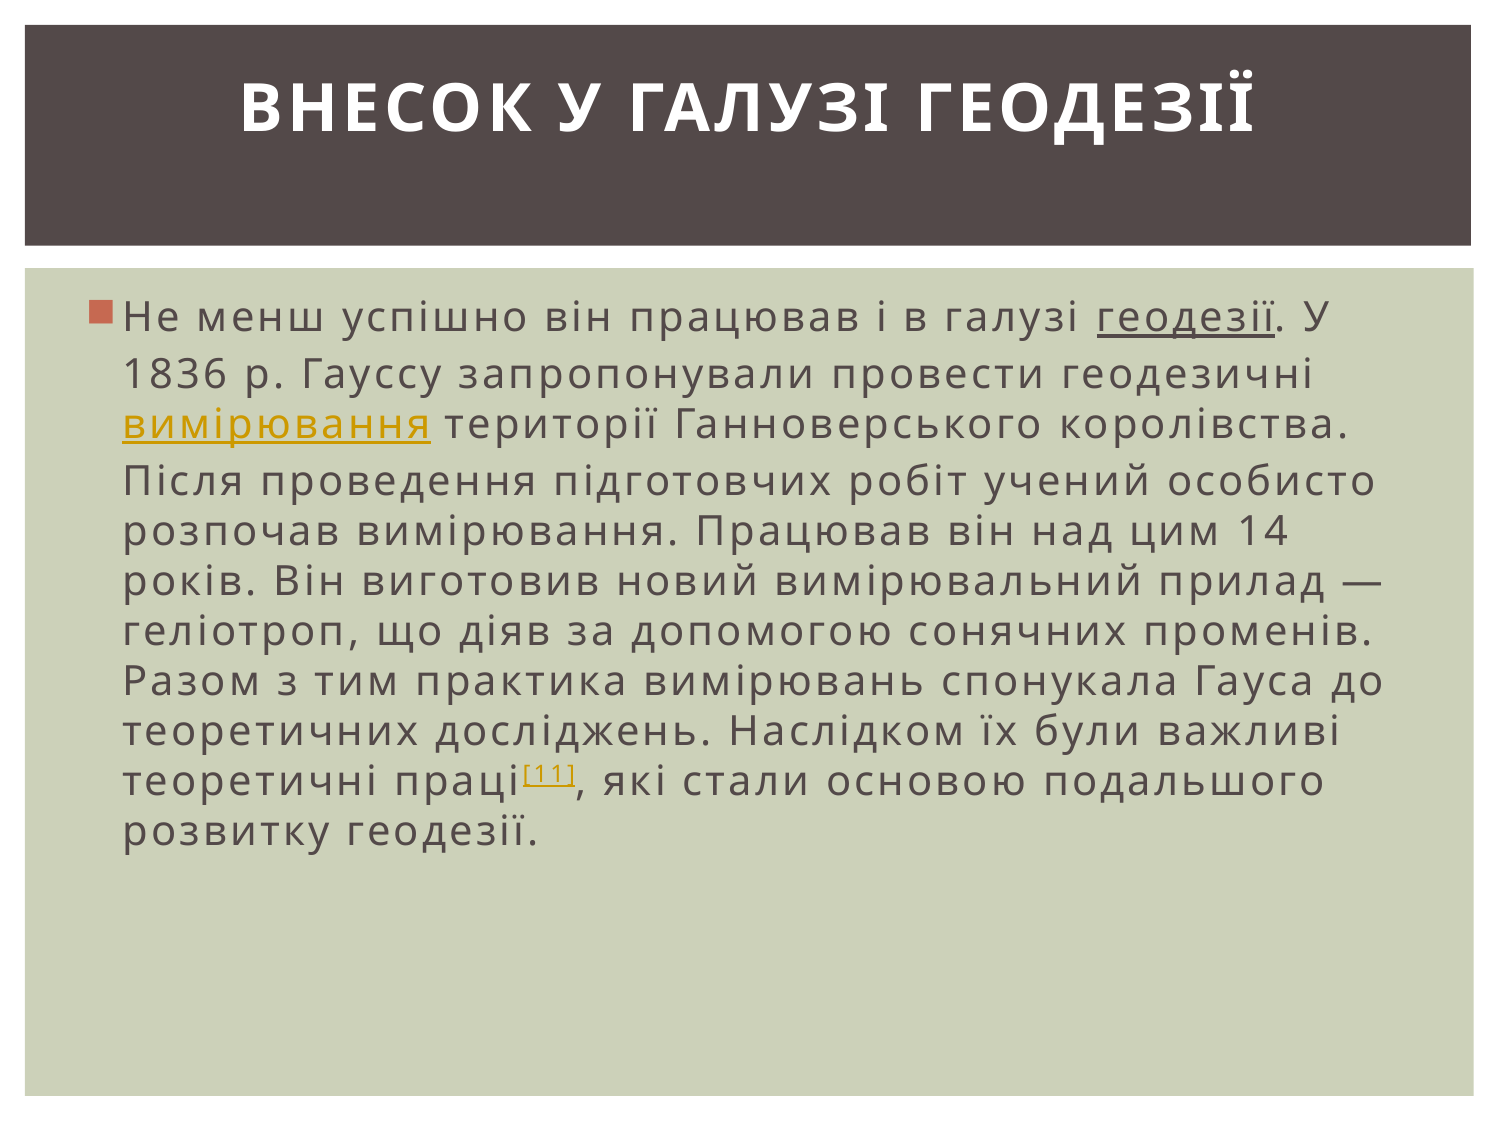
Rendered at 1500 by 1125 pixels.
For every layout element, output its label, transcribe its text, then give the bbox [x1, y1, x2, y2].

title Внесок у галузі геодезії [62, 58, 1438, 232]
list Не менш успішно він працював і в галузі геодезії. У 1836 р. Гауссу запропонували провести геодезичні вимірювання території Ганноверського королівства. Після проведення підготовчих робіт учений особисто розпочав вимірювання. Працював він над цим 14 років. Він виготовив новий вимірювальний прилад — геліотроп, що діяв за допомогою сонячних променів. Разом з тим практика вимірювань спонукала Гауса до теоретичних досліджень. Наслідком їх були важливі теоретичні праці[11], які стали основою подальшого розвитку геодезії. [62, 281, 1442, 1005]
